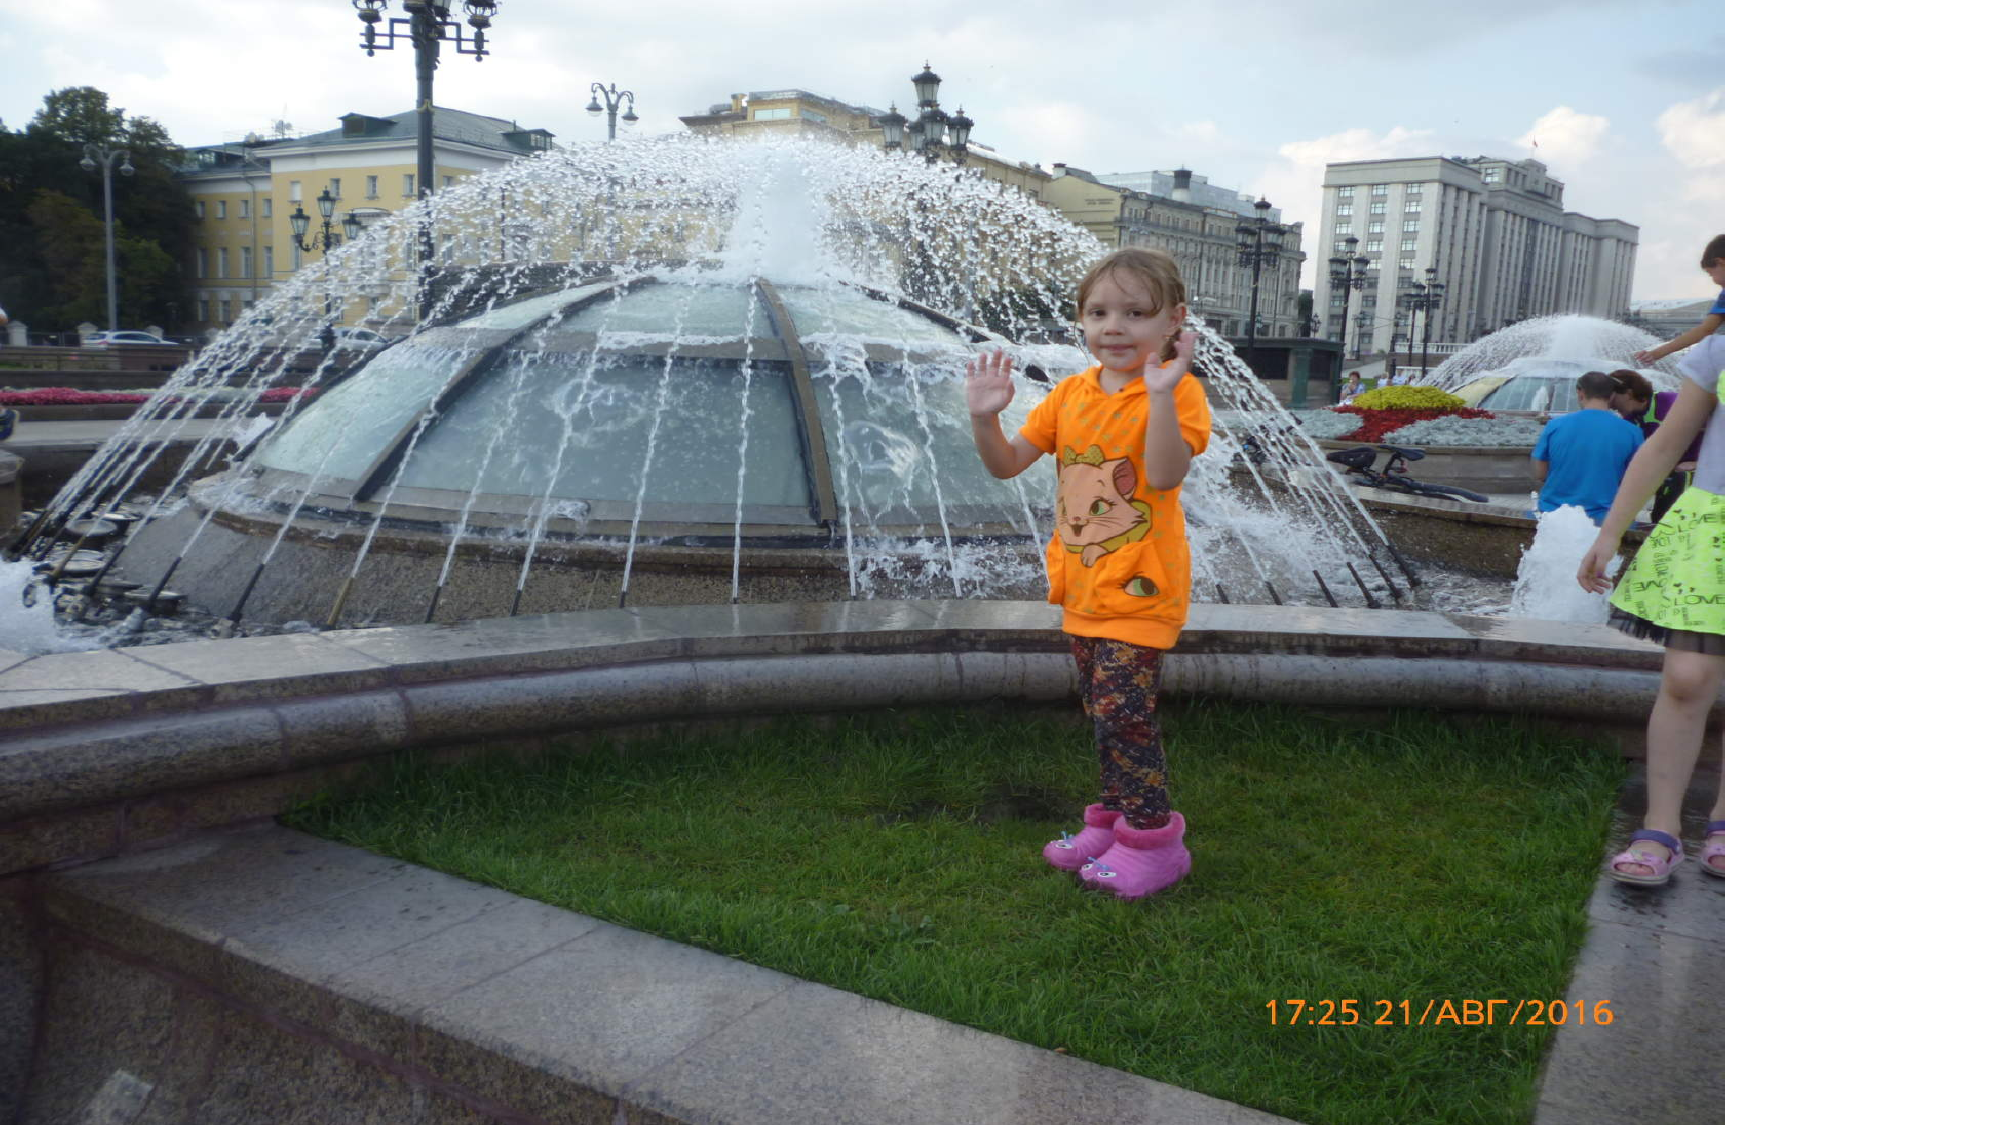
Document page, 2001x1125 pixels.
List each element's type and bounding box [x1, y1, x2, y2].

picture [0, 0, 1725, 1125]
